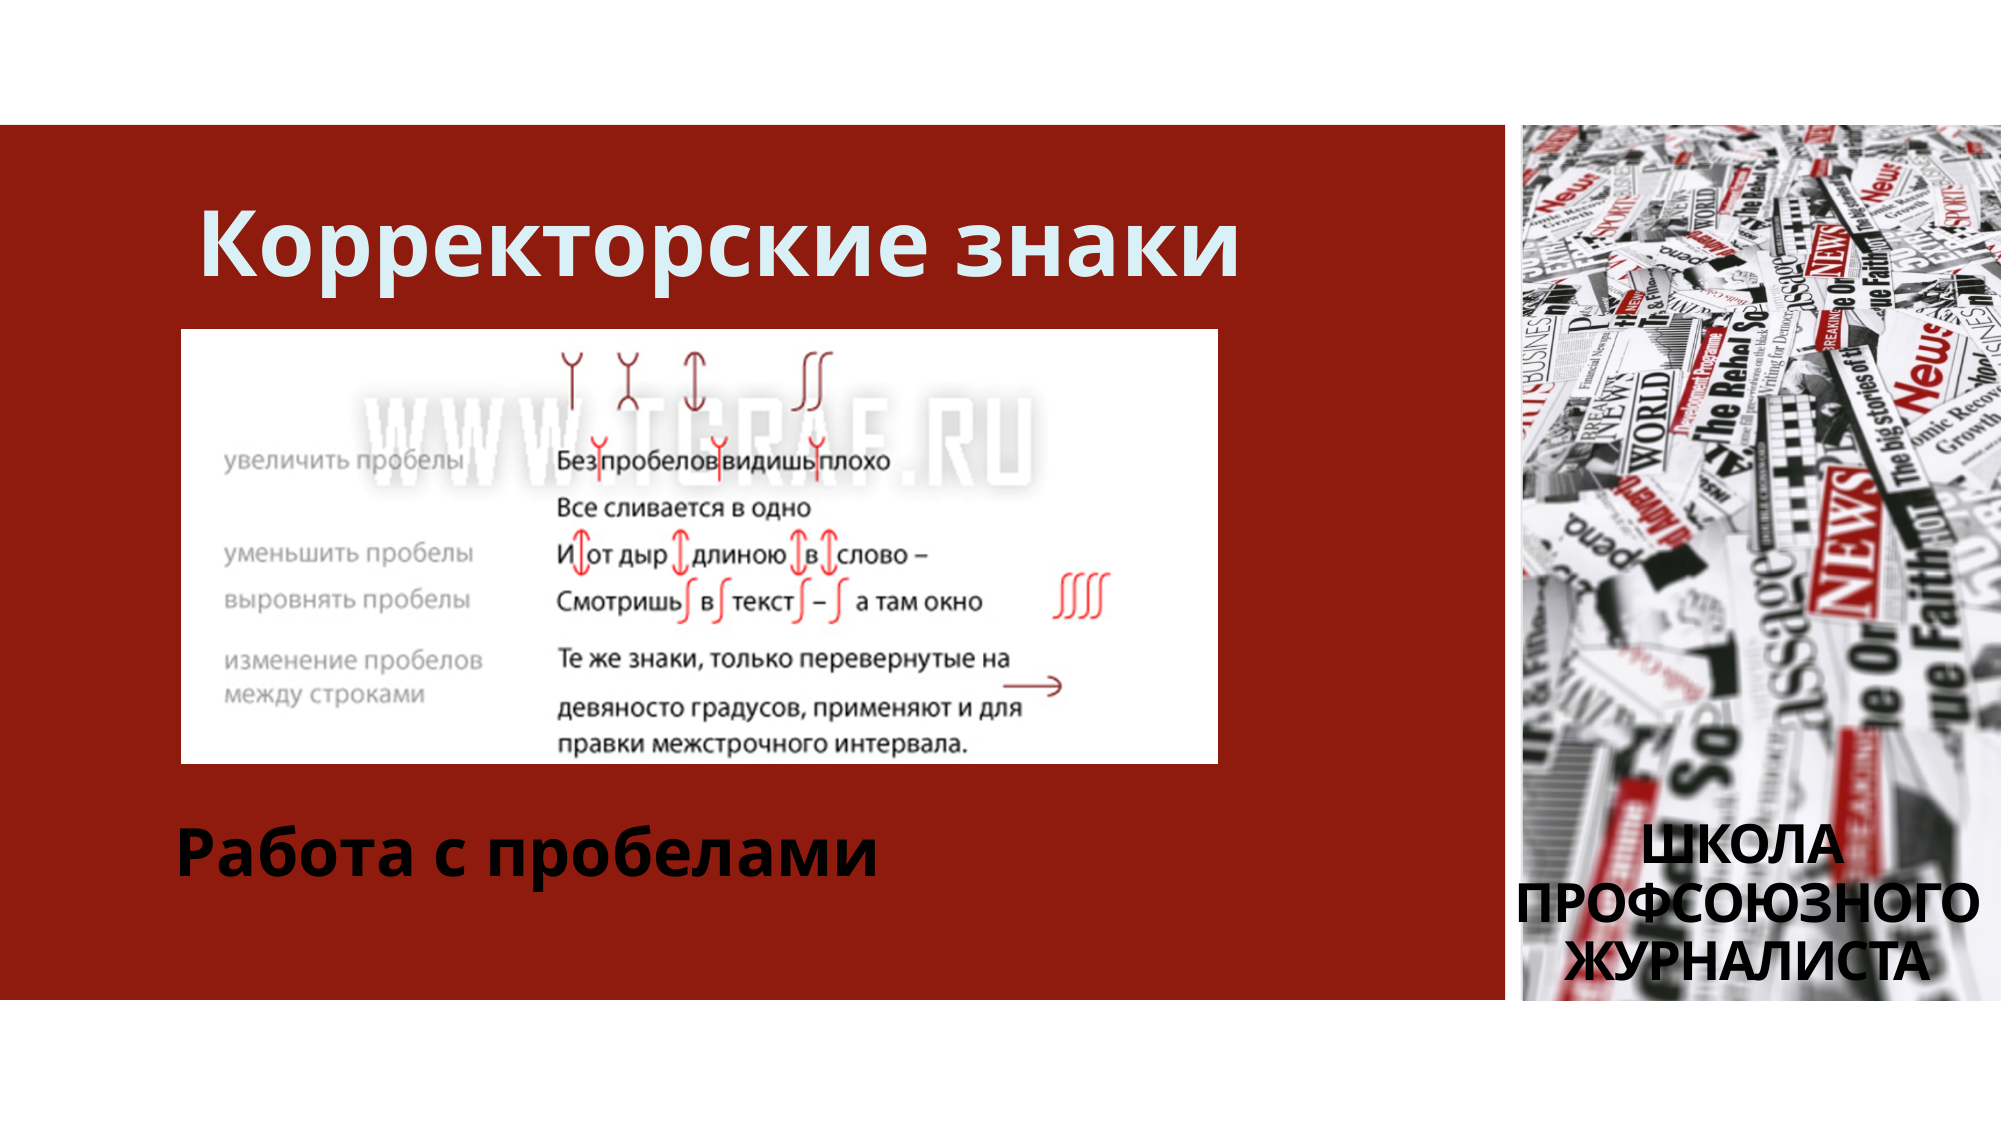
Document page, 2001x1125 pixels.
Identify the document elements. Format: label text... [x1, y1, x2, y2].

picture [1323, 126, 2001, 1001]
picture [181, 329, 1219, 764]
text_box ШКОЛА ПРОФСОЮЗНОГО ЖУРНАЛИСТА [1495, 903, 2000, 1000]
text_box [0, 124, 1506, 1001]
subtitle Корректорские знаки [181, 189, 1382, 311]
title Работа с пробелами [159, 788, 1404, 899]
